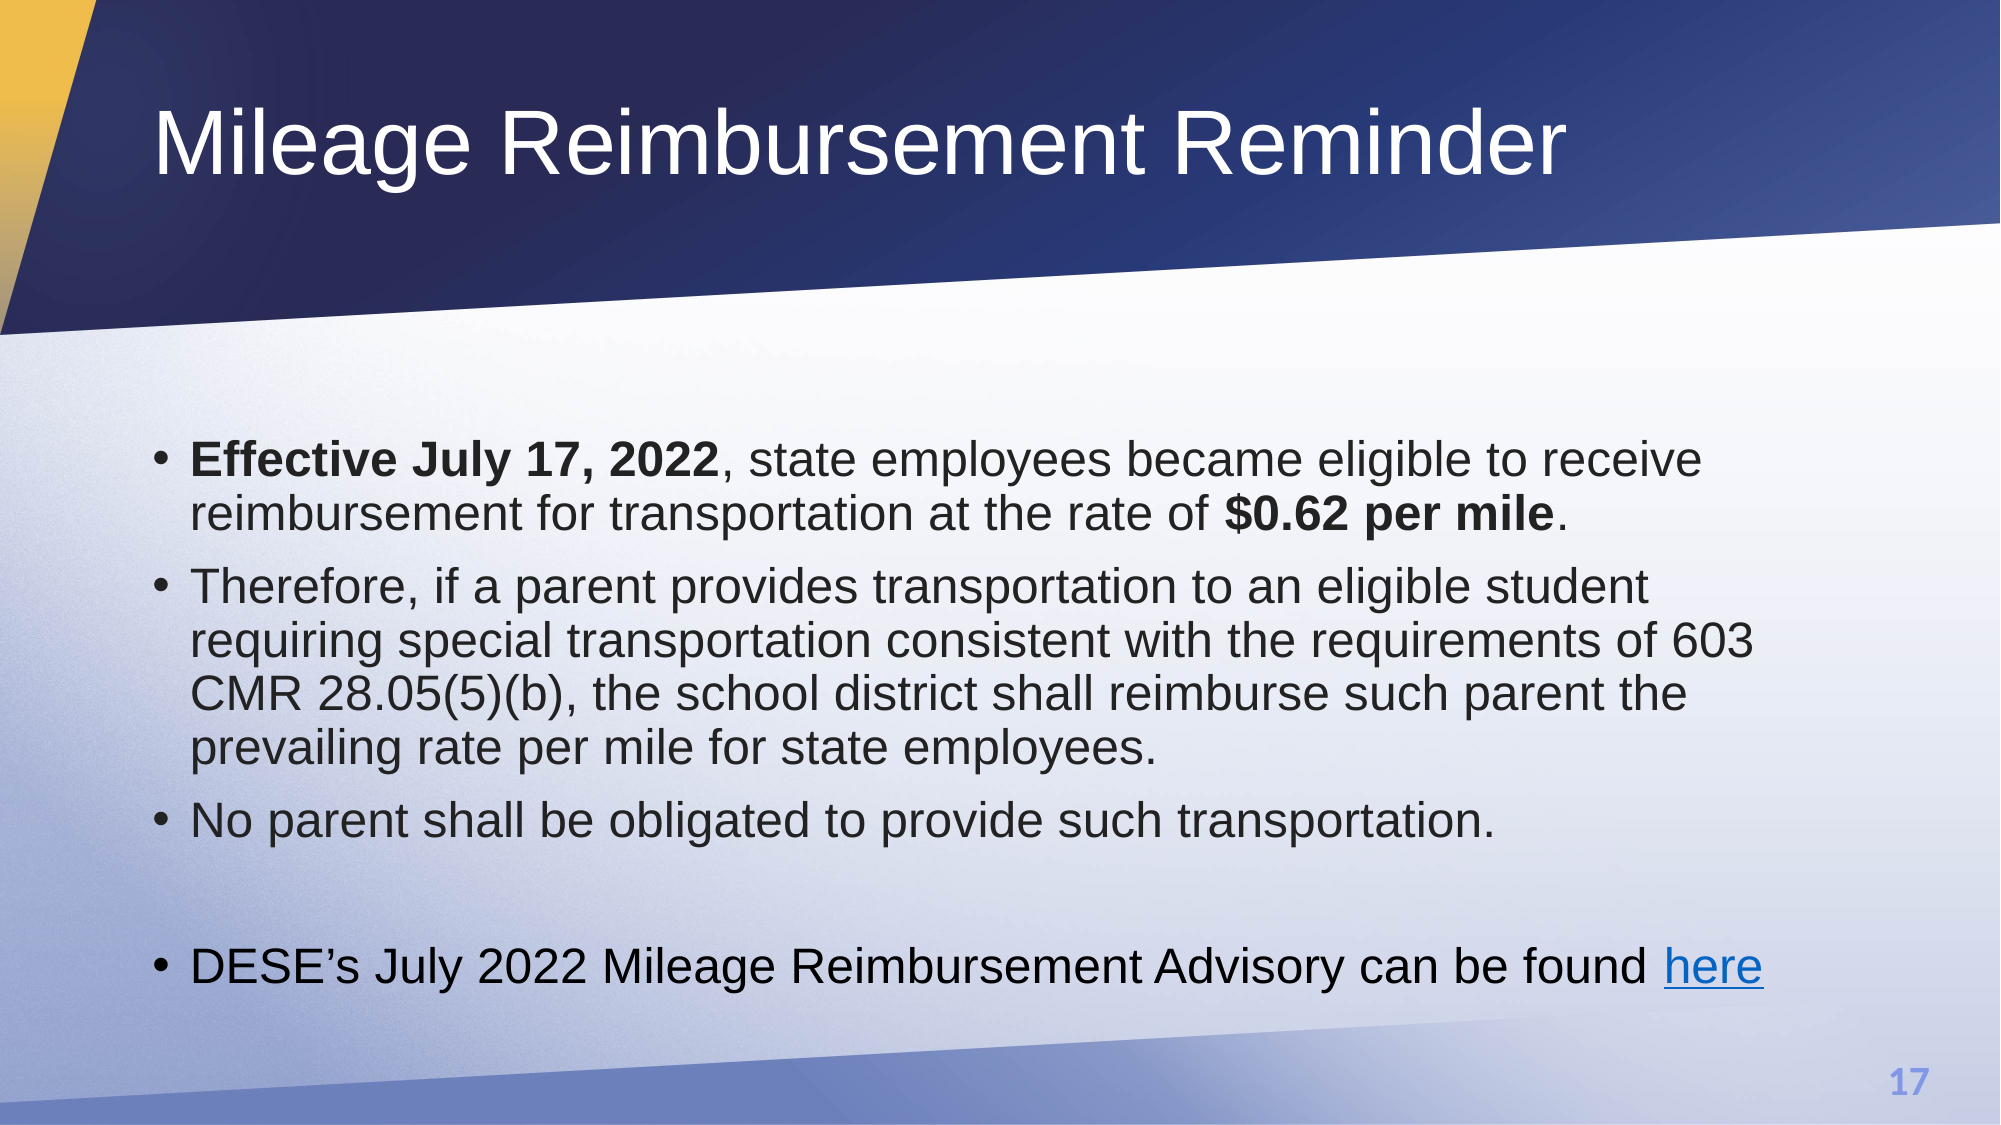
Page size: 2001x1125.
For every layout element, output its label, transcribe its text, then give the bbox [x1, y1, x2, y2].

picture [0, 0, 2000, 1125]
title Mileage Reimbursement Reminder [137, 59, 1863, 231]
list Effective July 17, 2022, state employees became eligible to receive reimbursement for transportation at the rate of $0.62 per mile. Therefore, if a parent provides transportation to an eligible student requiring special transportation consistent with the requirements of 603 CMR 28.05(5)(b), the school district shall reimburse such parent the prevailing rate per mile for state employees. No parent shall be obligated to provide such transportation. DESE’s July 2022 Mileage Reimbursement Advisory can be found here [137, 342, 1863, 1008]
